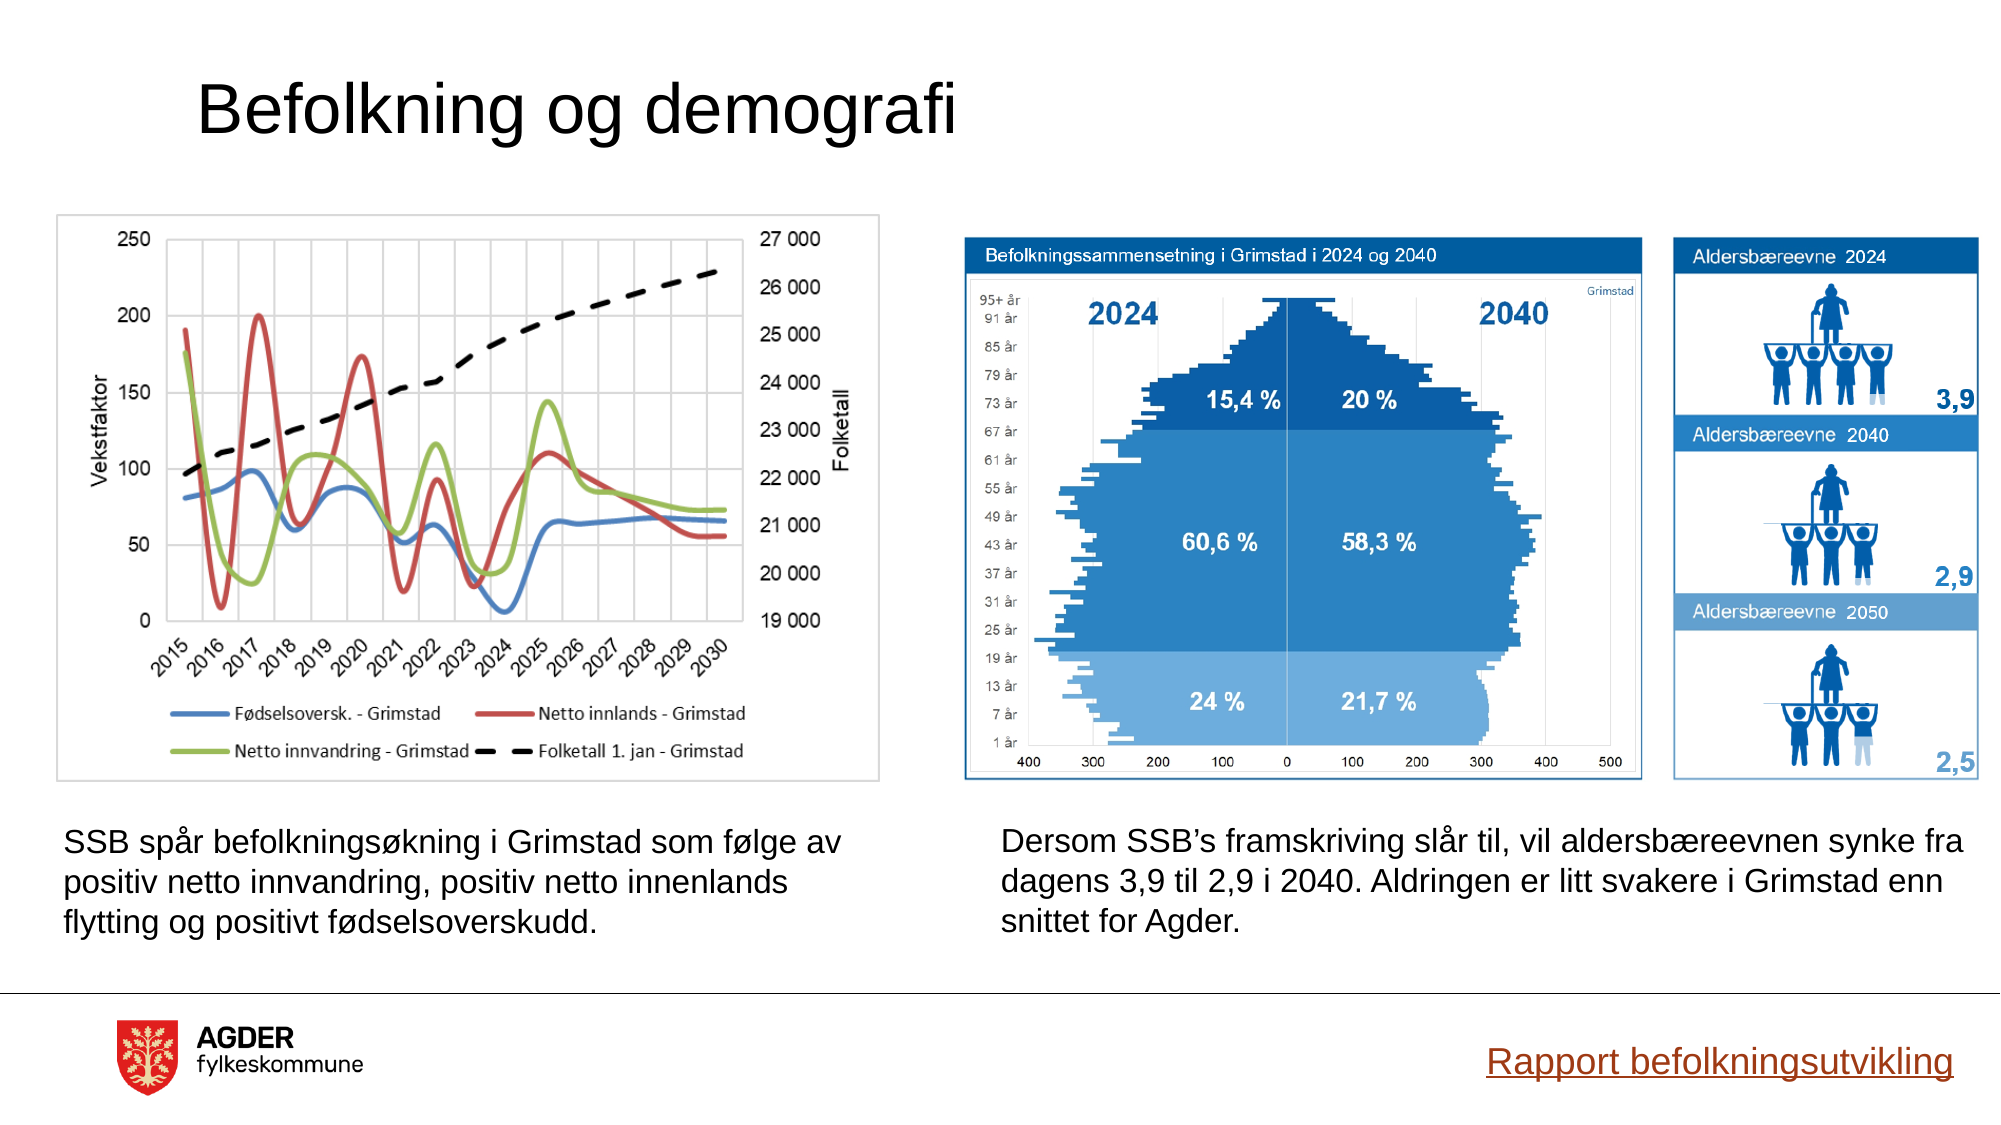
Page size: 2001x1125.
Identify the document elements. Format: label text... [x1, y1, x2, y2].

picture [960, 231, 1983, 782]
text_box Rapport befolkningsutvikling [1471, 1029, 1992, 1089]
text_box SSB spår befolkningsøkning i Grimstad som følge av positiv netto innvandring, positiv netto innenlands flytting og positivt fødselsoverskudd. [48, 813, 885, 948]
text_box Dersom SSB’s framskriving slår til, vil aldersbæreevnen synke fra dagens 3,9 til 2,9 i 2040. Aldringen er litt svakere i Grimstad enn snittet for Agder. [985, 812, 1988, 947]
picture [117, 1020, 363, 1096]
title Befolkning og demografi [196, 48, 1863, 161]
picture [56, 214, 880, 782]
